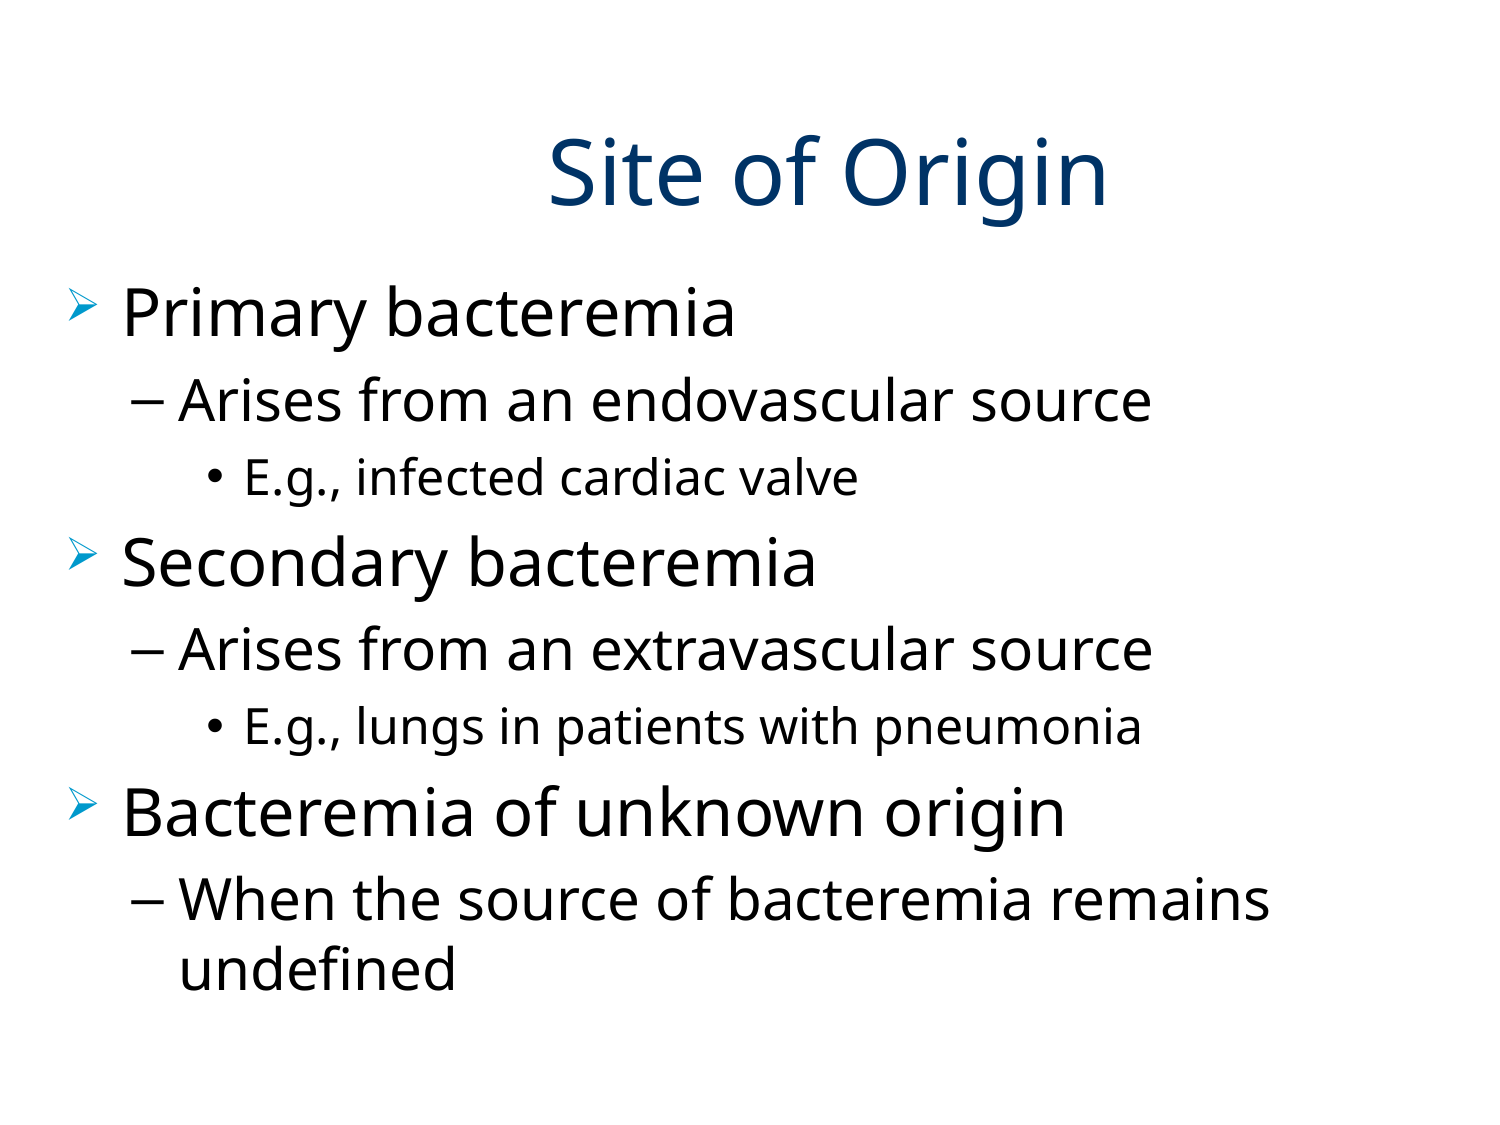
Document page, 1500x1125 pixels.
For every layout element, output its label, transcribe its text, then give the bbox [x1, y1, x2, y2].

list Primary bacteremia Arises from an endovascular source E.g., infected cardiac valve Secondary bacteremia Arises from an extravascular source E.g., lungs in patients with pneumonia Bacteremia of unknown origin When the source of bacteremia remains undefined [50, 261, 1400, 1005]
title Site of Origin [192, 12, 1468, 325]
